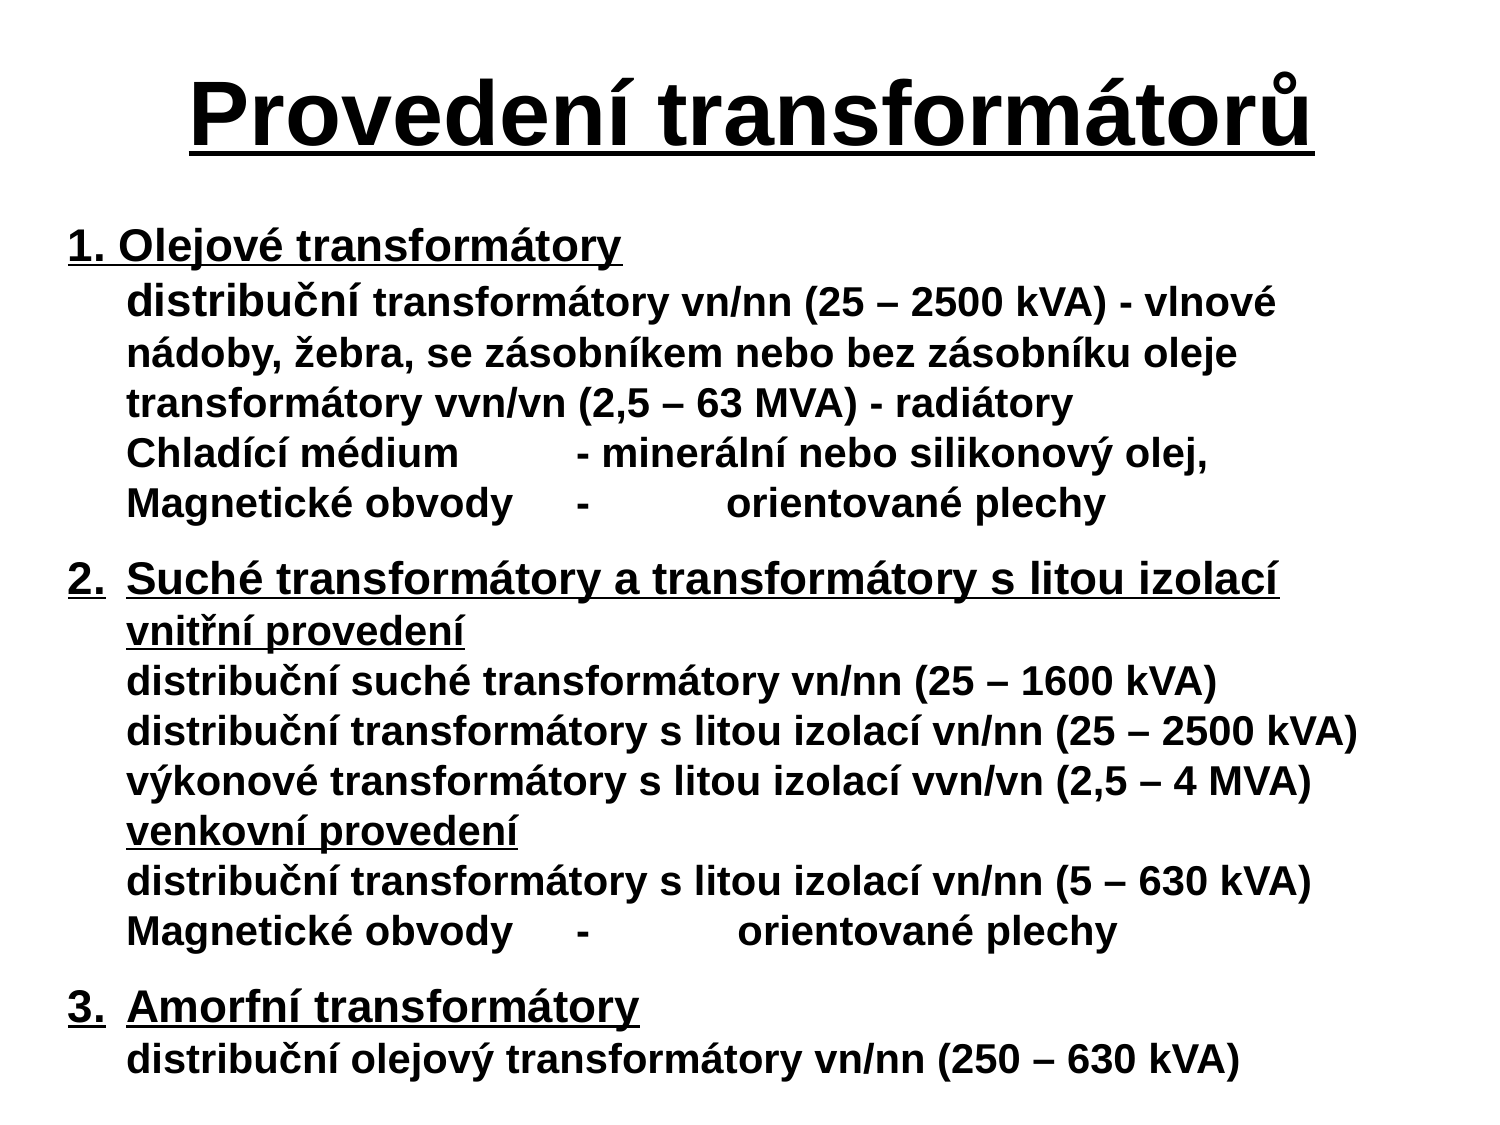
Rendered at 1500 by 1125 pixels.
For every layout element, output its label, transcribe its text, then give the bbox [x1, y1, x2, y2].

title Provedení transformátorů [76, 31, 1427, 188]
text_box 1. Olejové transformátory distribuční transformátory vn/nn (25 – 2500 kVA) - vlnové nádoby, žebra, se zásobníkem nebo bez zásobníku oleje transformátory vvn/vn (2,5 – 63 MVA) - radiátory Chladící médium - minerální nebo silikonový olej, Magnetické obvody - orientované plechy 2. Suché transformátory a transformátory s litou izolací vnitřní provedení distribuční suché transformátory vn/nn (25 – 1600 kVA) distribuční transformátory s litou izolací vn/nn (25 – 2500 kVA) výkonové transformátory s litou izolací vvn/vn (2,5 – 4 MVA) venkovní provedení distribuční transformátory s litou izolací vn/nn (5 – 630 kVA) Magnetické obvody - orientované plechy 3. Amorfní transformátory distribuční olejový transformátory vn/nn (250 – 630 kVA) [53, 207, 1447, 1090]
